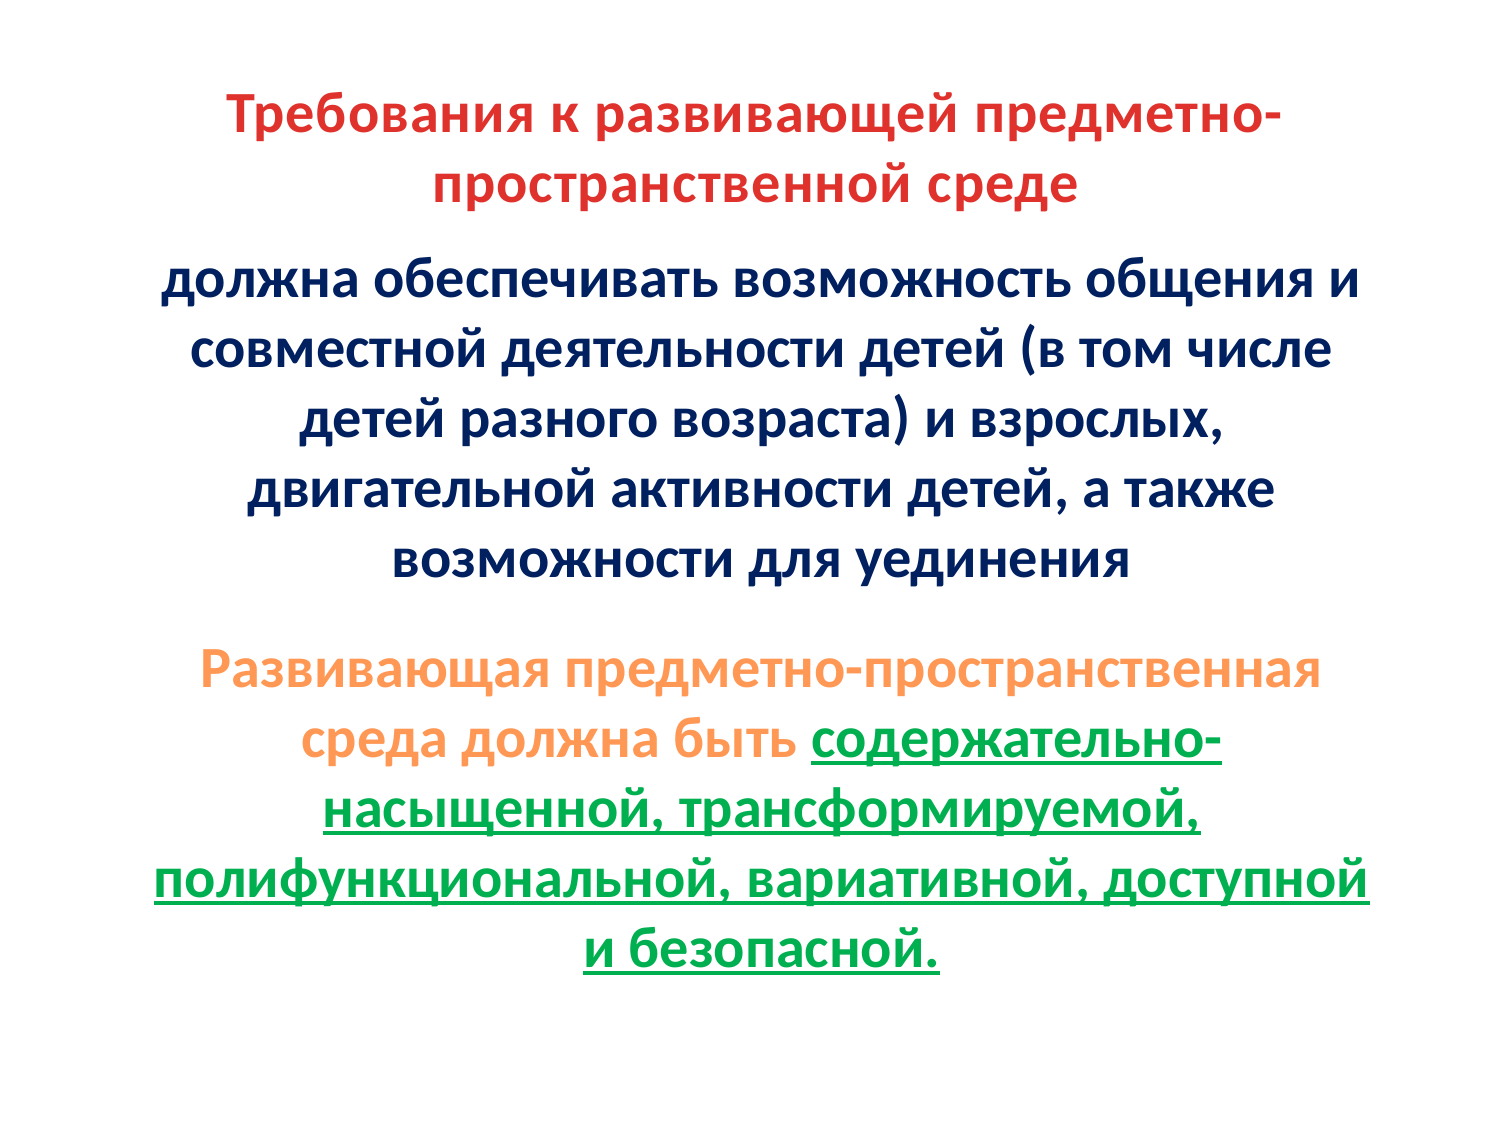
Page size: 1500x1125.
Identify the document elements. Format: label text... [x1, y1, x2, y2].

text_box Требования к развивающей предметно-пространственной среде [76, 66, 1436, 221]
text_box Развивающая предметно-пространственная среда должна быть содержательно-насыщенной, трансформируемой, полифункциональной, вариативной, доступной и безопасной. [135, 621, 1388, 987]
text_box должна обеспечивать возможность общения и совместной деятельности детей (в том числе детей разного возраста) и взрослых, двигательной активности детей, а также возможности для уединения [112, 231, 1412, 597]
